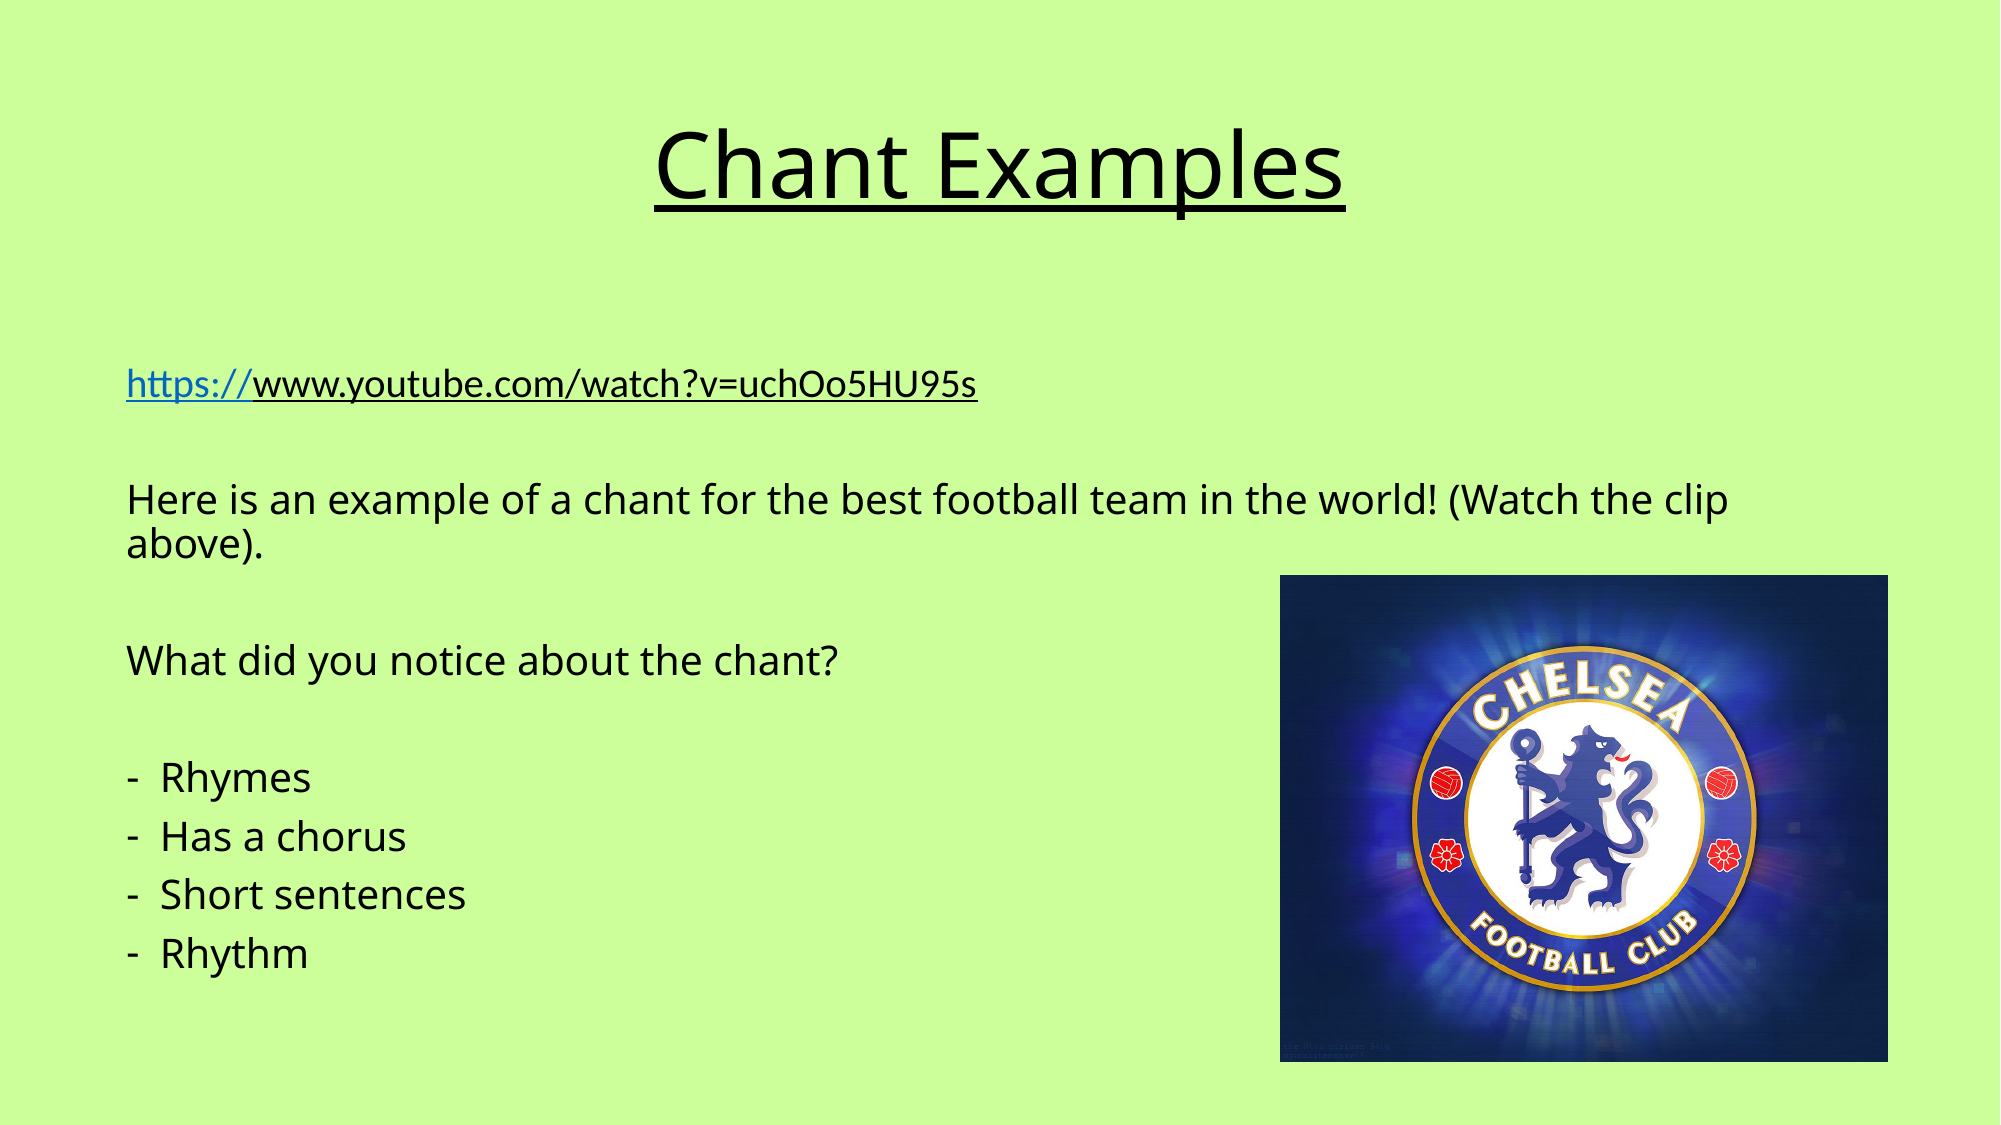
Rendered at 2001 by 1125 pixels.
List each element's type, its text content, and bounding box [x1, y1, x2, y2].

title Chant Examples [137, 59, 1863, 278]
list https://www.youtube.com/watch?v=uchOo5HU95s Here is an example of a chant for the best football team in the world! (Watch the clip above). What did you notice about the chant? Rhymes Has a chorus Short sentences Rhythm [111, 354, 1841, 992]
picture [1280, 575, 1888, 1062]
